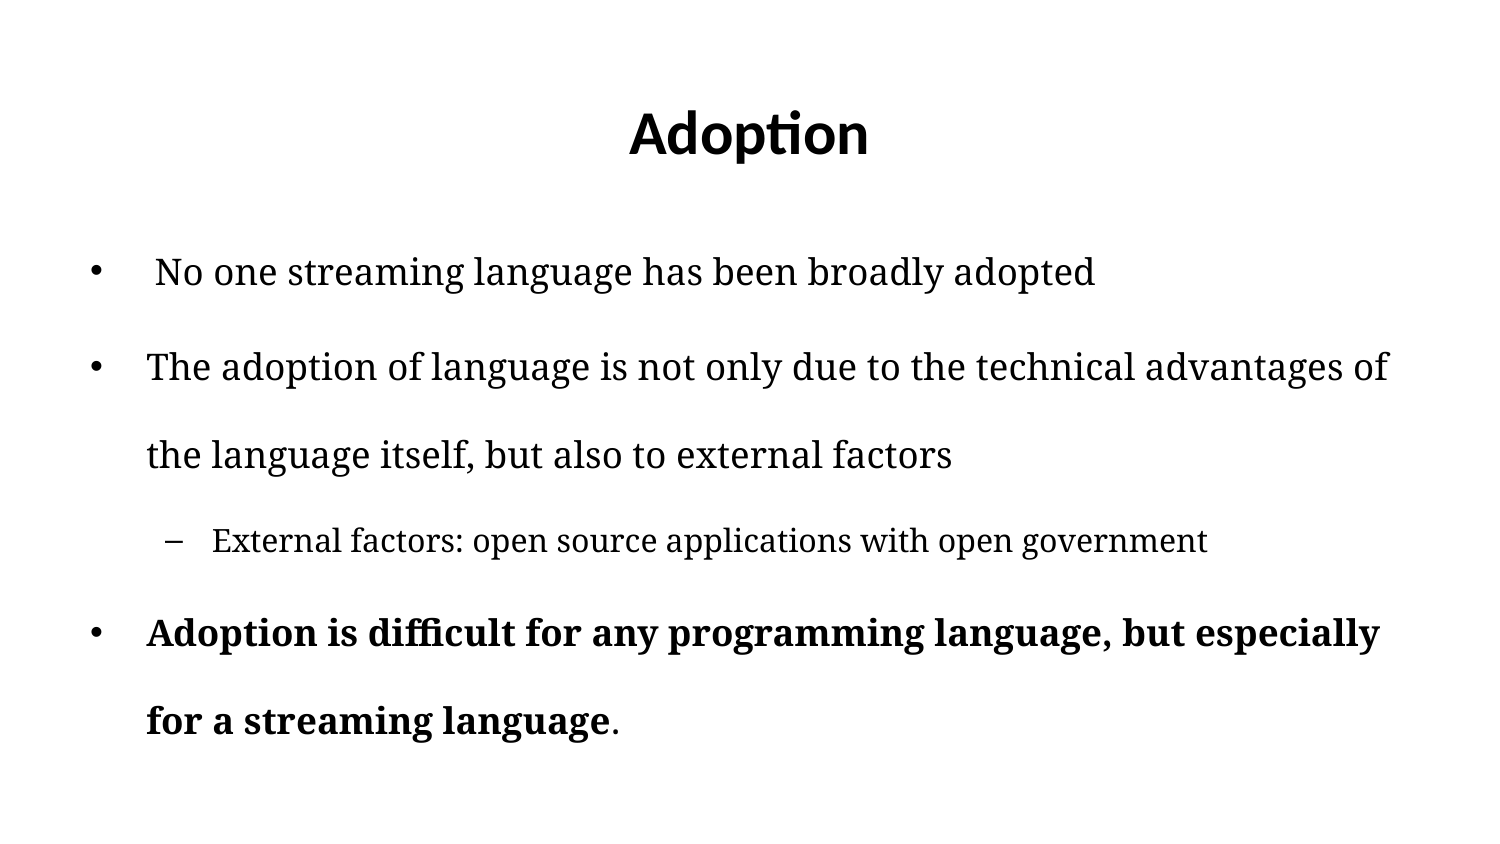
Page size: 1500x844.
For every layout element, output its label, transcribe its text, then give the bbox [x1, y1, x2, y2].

title Adoption [75, 33, 1425, 175]
list No one streaming language has been broadly adopted The adoption of language is not only due to the technical advantages of the language itself, but also to external factors External factors: open source applications with open government Adoption is difficult for any programming language, but especially for a streaming language. [75, 196, 1425, 754]
